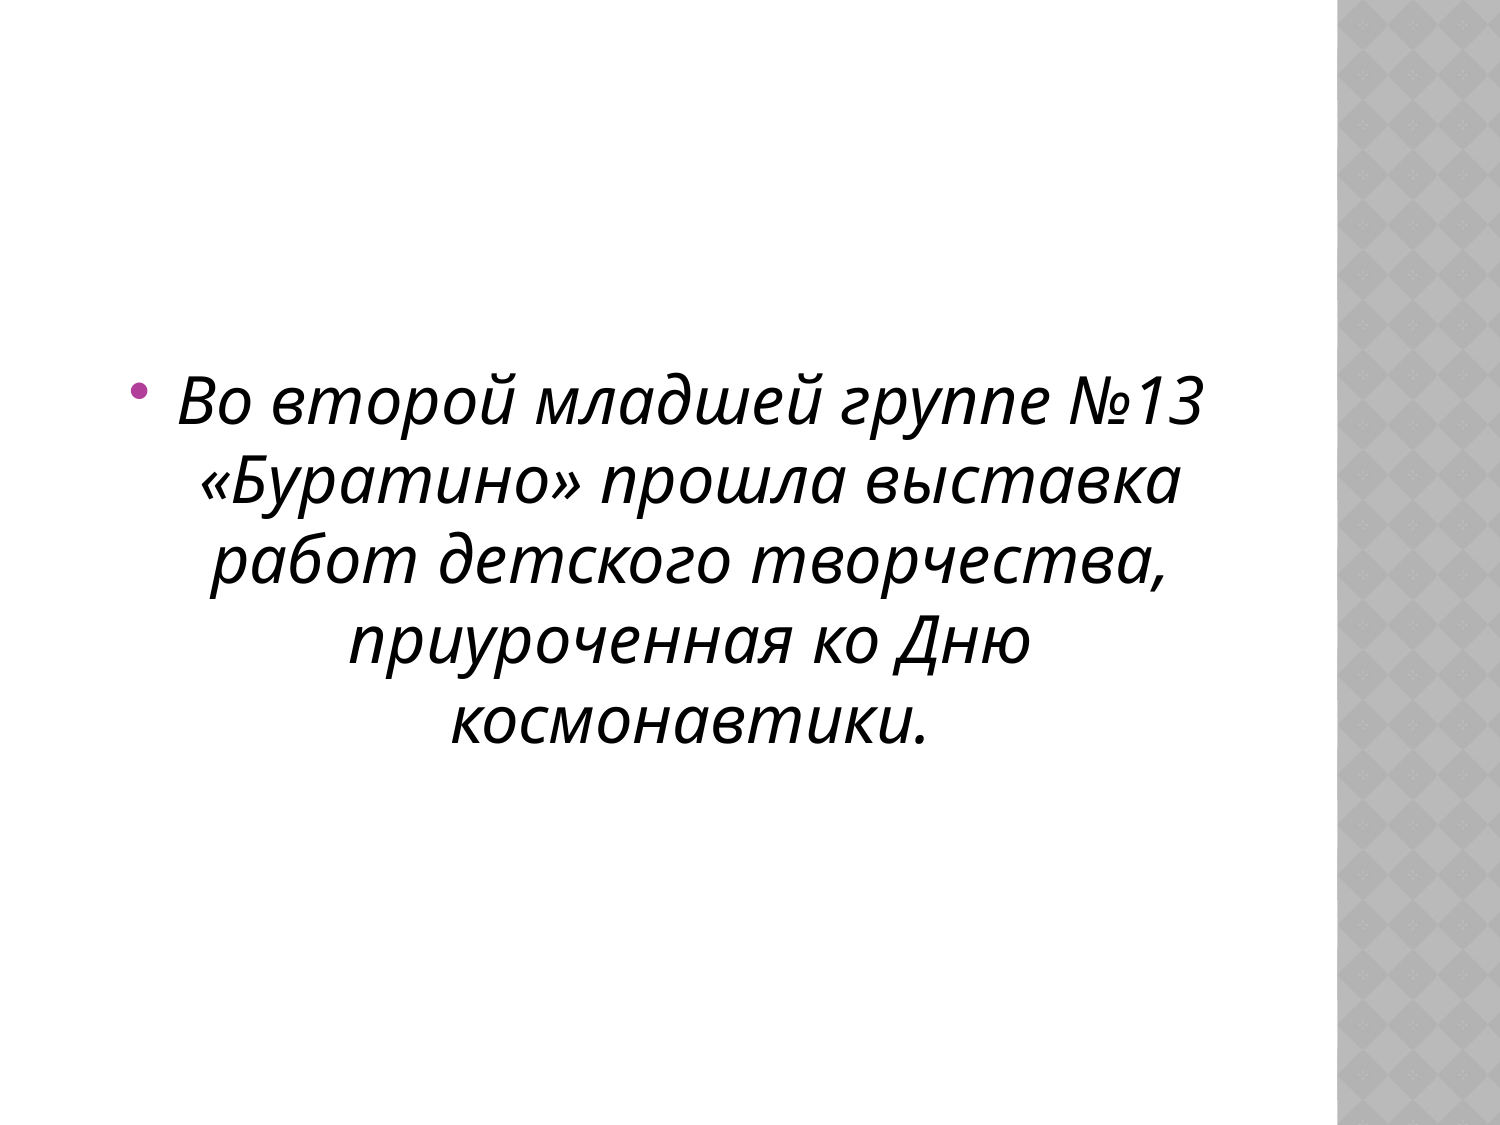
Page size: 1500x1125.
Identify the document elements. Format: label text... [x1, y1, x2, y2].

list Во второй младшей группе №13 «Буратино» прошла выставка работ детского творчества, приуроченная ко Дню космонавтики. [75, 350, 1263, 1068]
